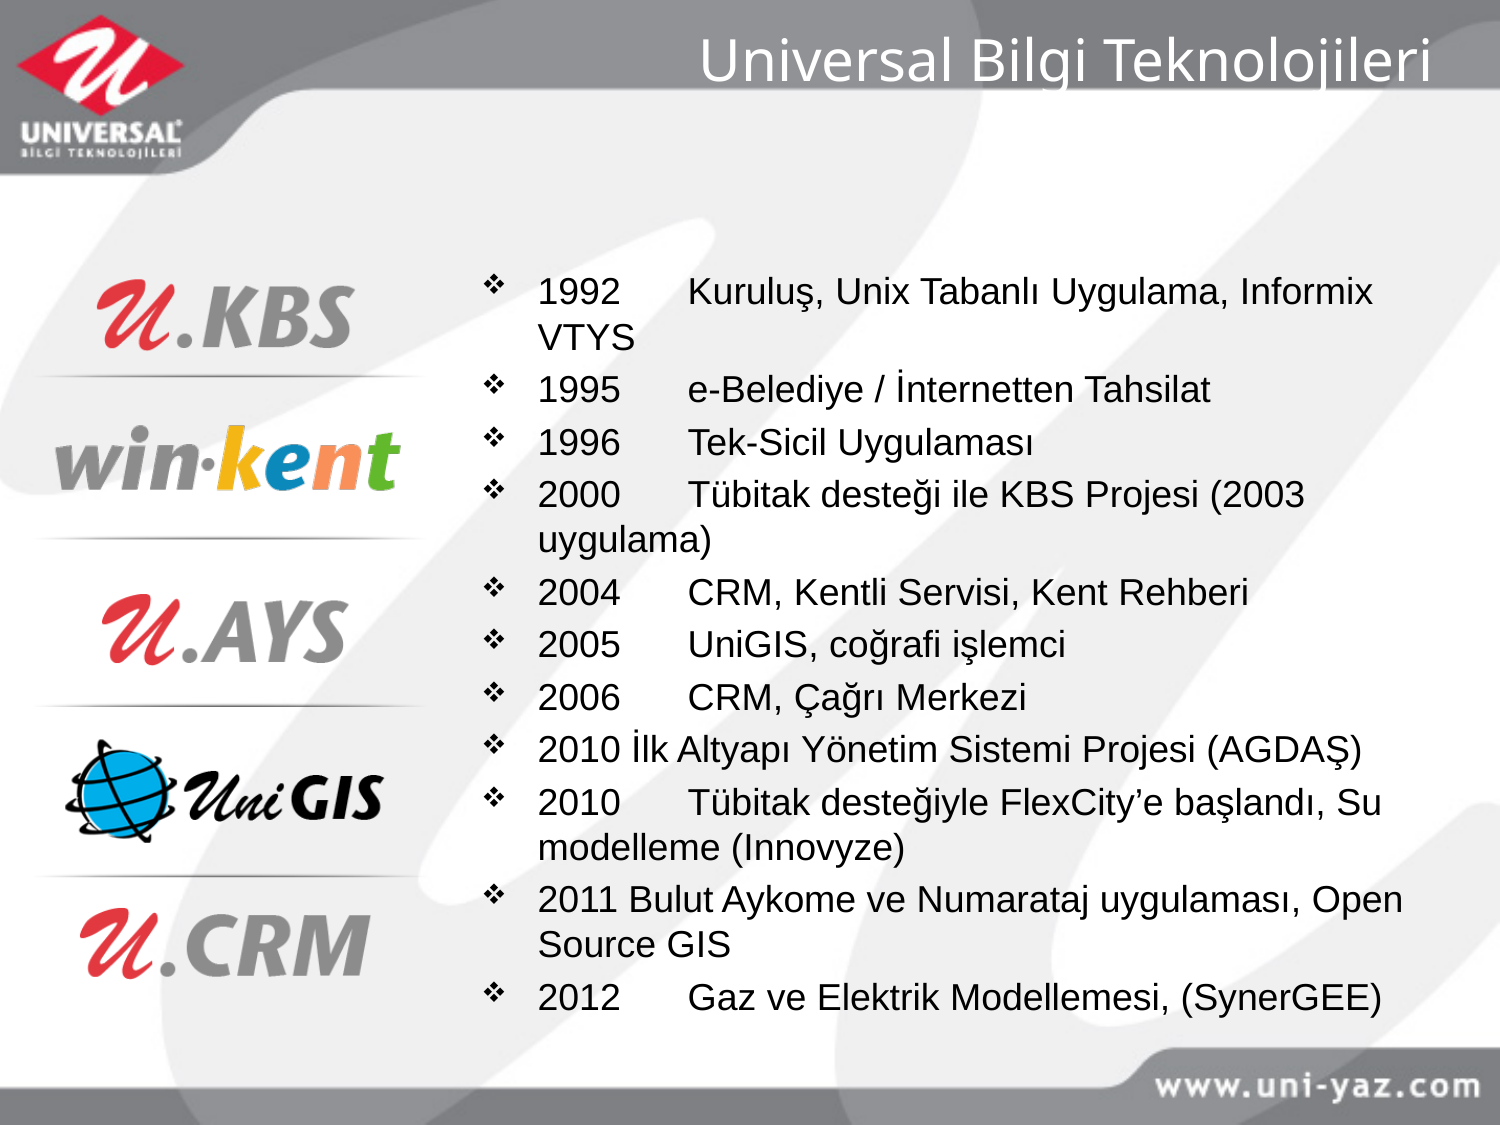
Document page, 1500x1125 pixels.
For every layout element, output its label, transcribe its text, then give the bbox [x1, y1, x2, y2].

list 1992 Kuruluş, Unix Tabanlı Uygulama, Informix VTYS 1995 e-Belediye / İnternetten Tahsilat 1996 Tek-Sicil Uygulaması 2000 Tübitak desteği ile KBS Projesi (2003 uygulama) 2004 CRM, Kentli Servisi, Kent Rehberi 2005 UniGIS, coğrafi işlemci 2006 CRM, Çağrı Merkezi 2010 İlk Altyapı Yönetim Sistemi Projesi (AGDAŞ) 2010 Tübitak desteğiyle FlexCity’e başlandı, Su modelleme (Innovyze) 2011 Bulut Aykome ve Numarataj uygulaması, Open Source GIS 2012 Gaz ve Elektrik Modellemesi, (SynerGEE) [466, 255, 1471, 988]
picture [0, 0, 1500, 1125]
title Universal Bilgi Teknolojileri [383, 0, 1449, 117]
